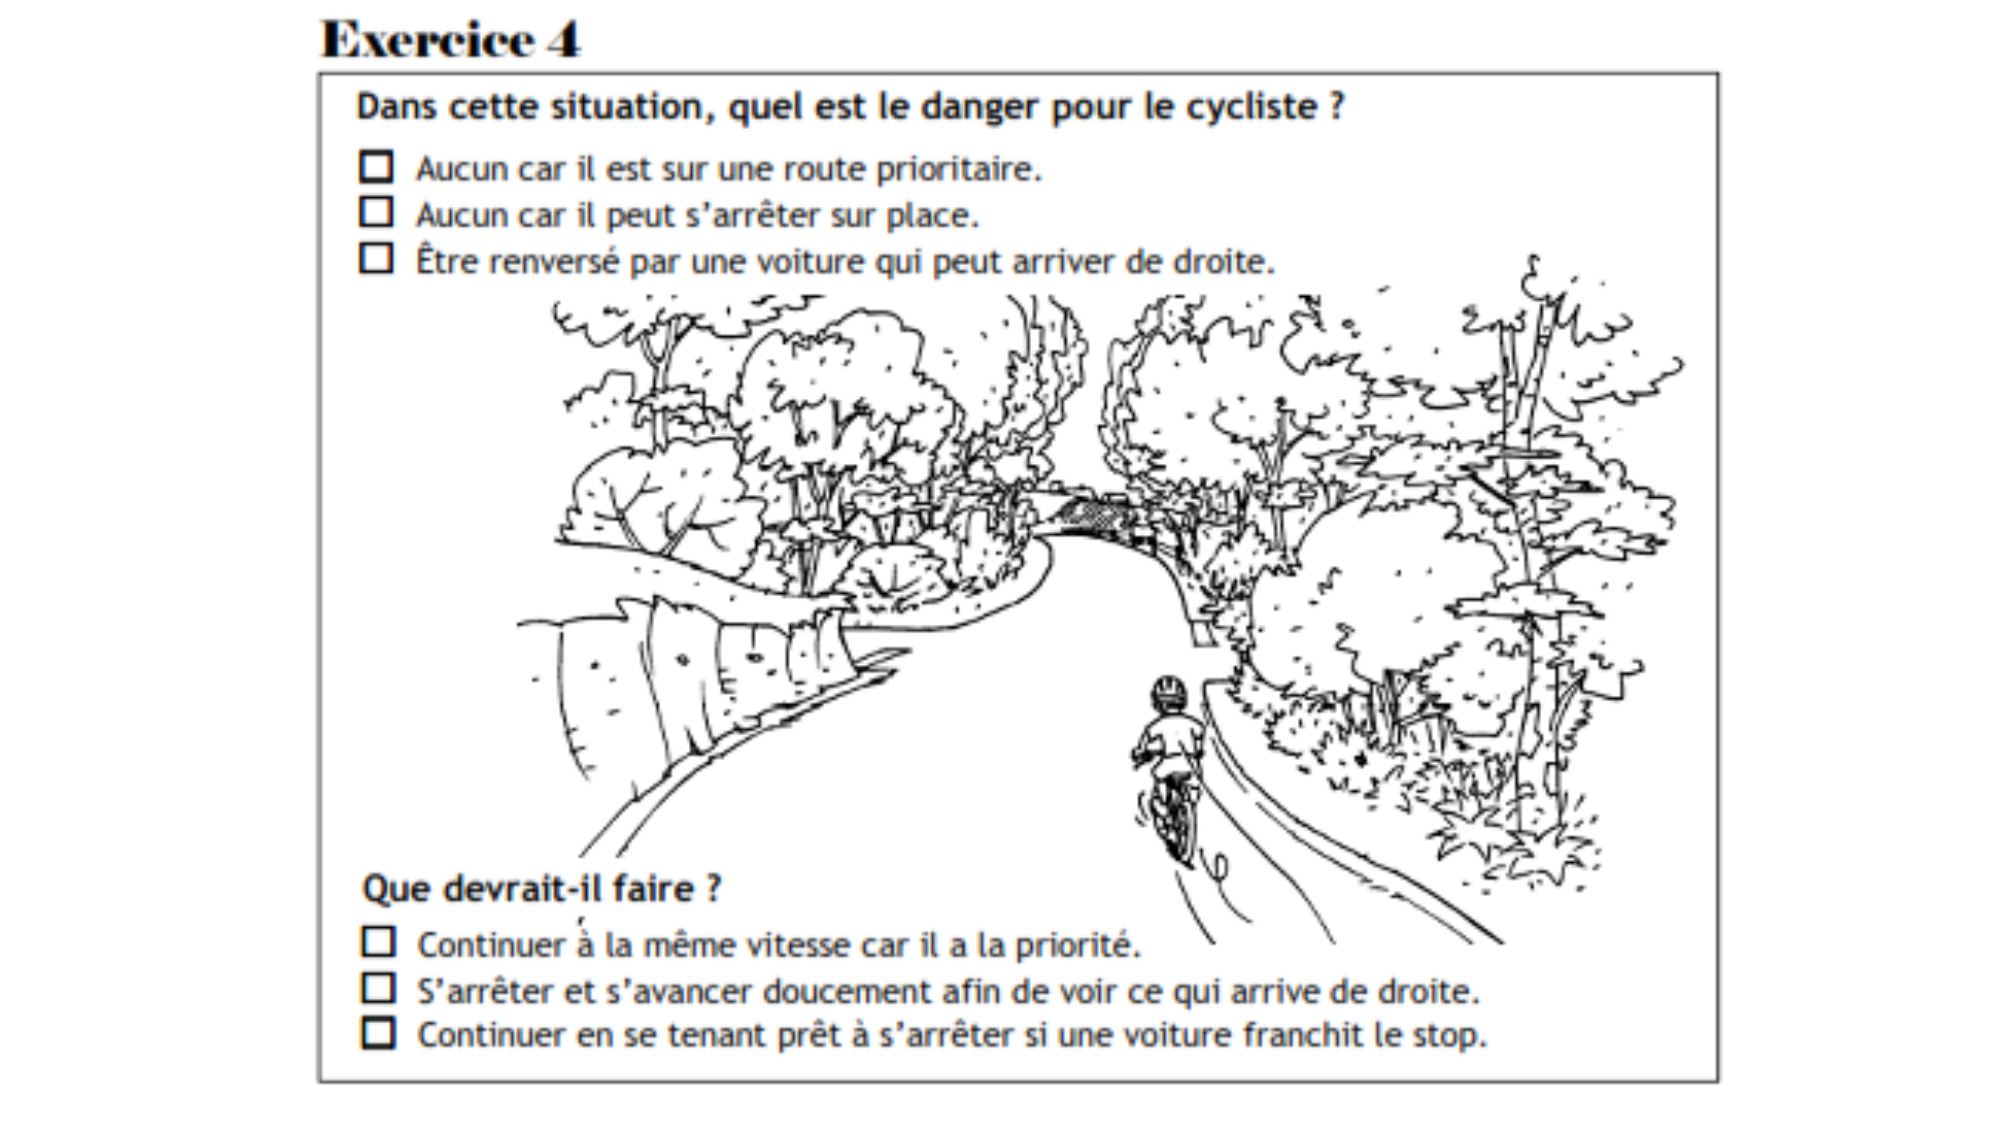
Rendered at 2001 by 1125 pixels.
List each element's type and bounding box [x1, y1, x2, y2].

picture [280, 0, 1779, 1125]
